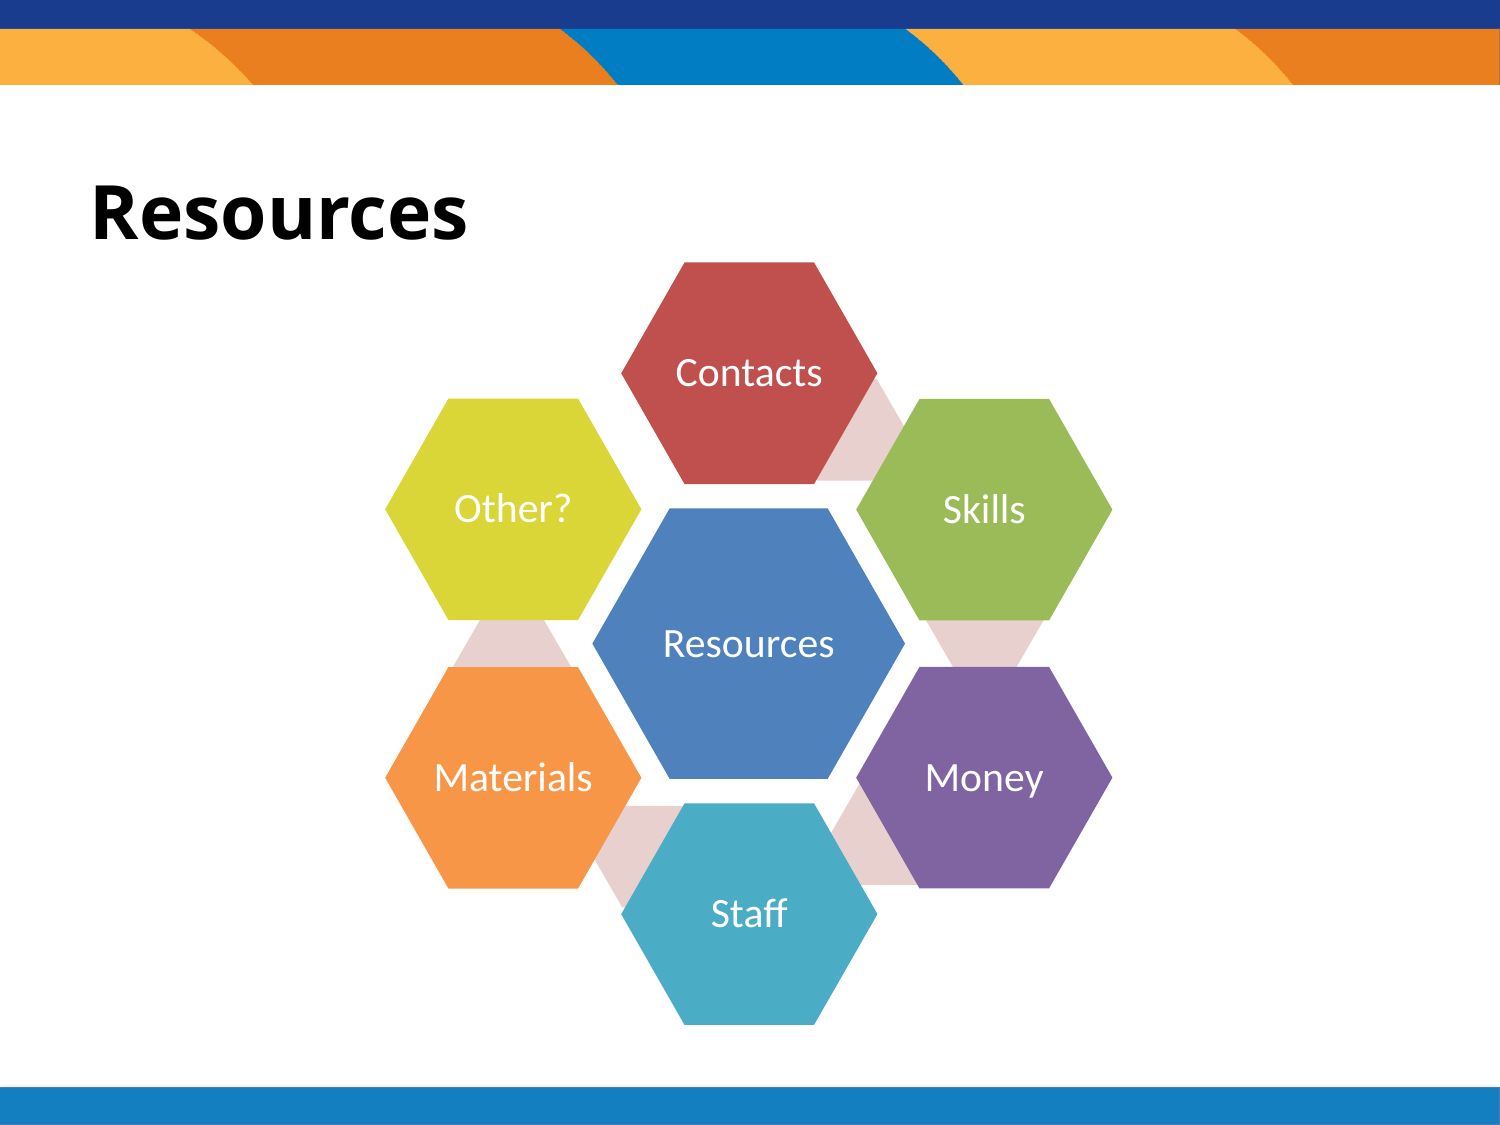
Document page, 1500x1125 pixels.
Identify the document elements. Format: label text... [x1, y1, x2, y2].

picture [0, 0, 1500, 85]
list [187, 262, 1311, 1026]
title Resources [75, 157, 1425, 346]
